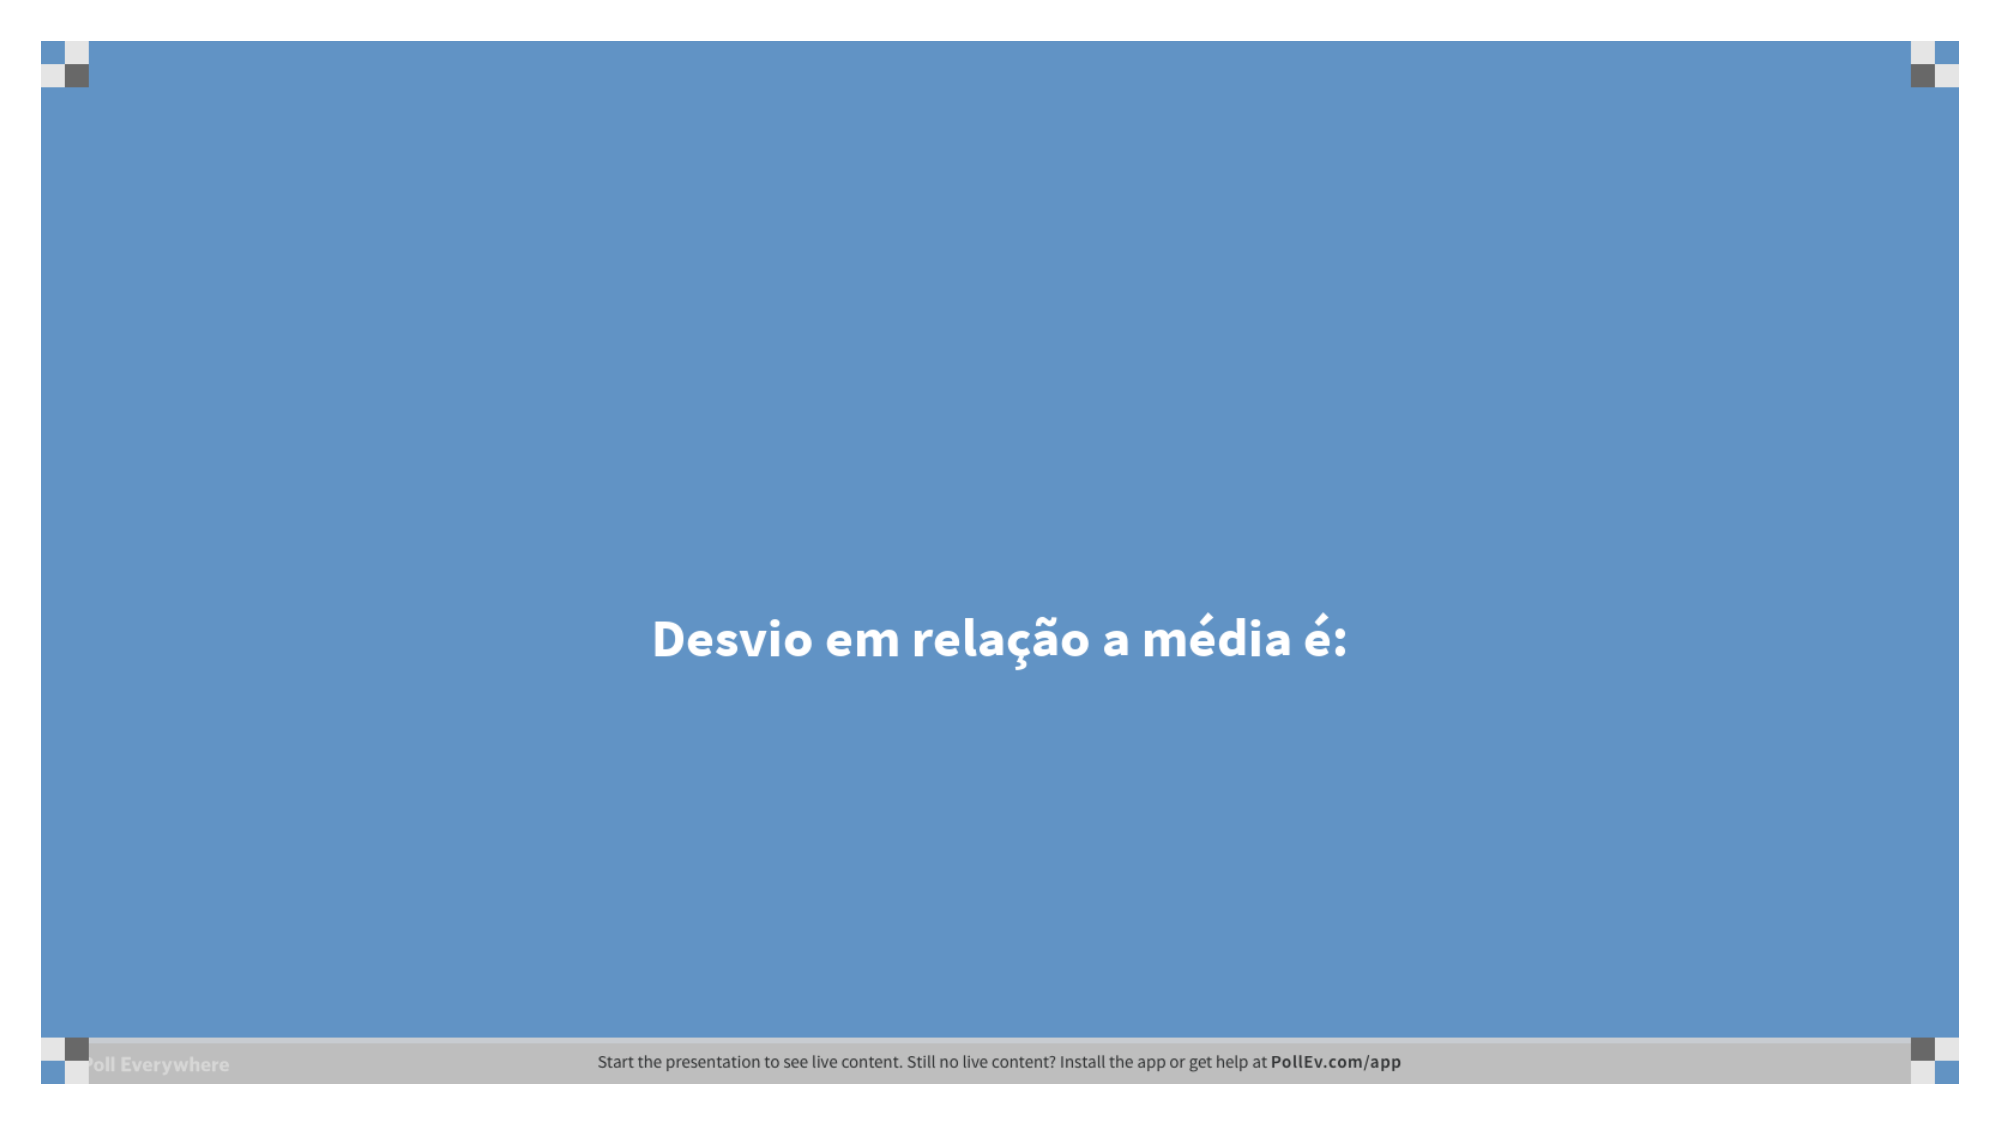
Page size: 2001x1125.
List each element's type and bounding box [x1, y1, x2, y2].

picture [41, 41, 1959, 1084]
